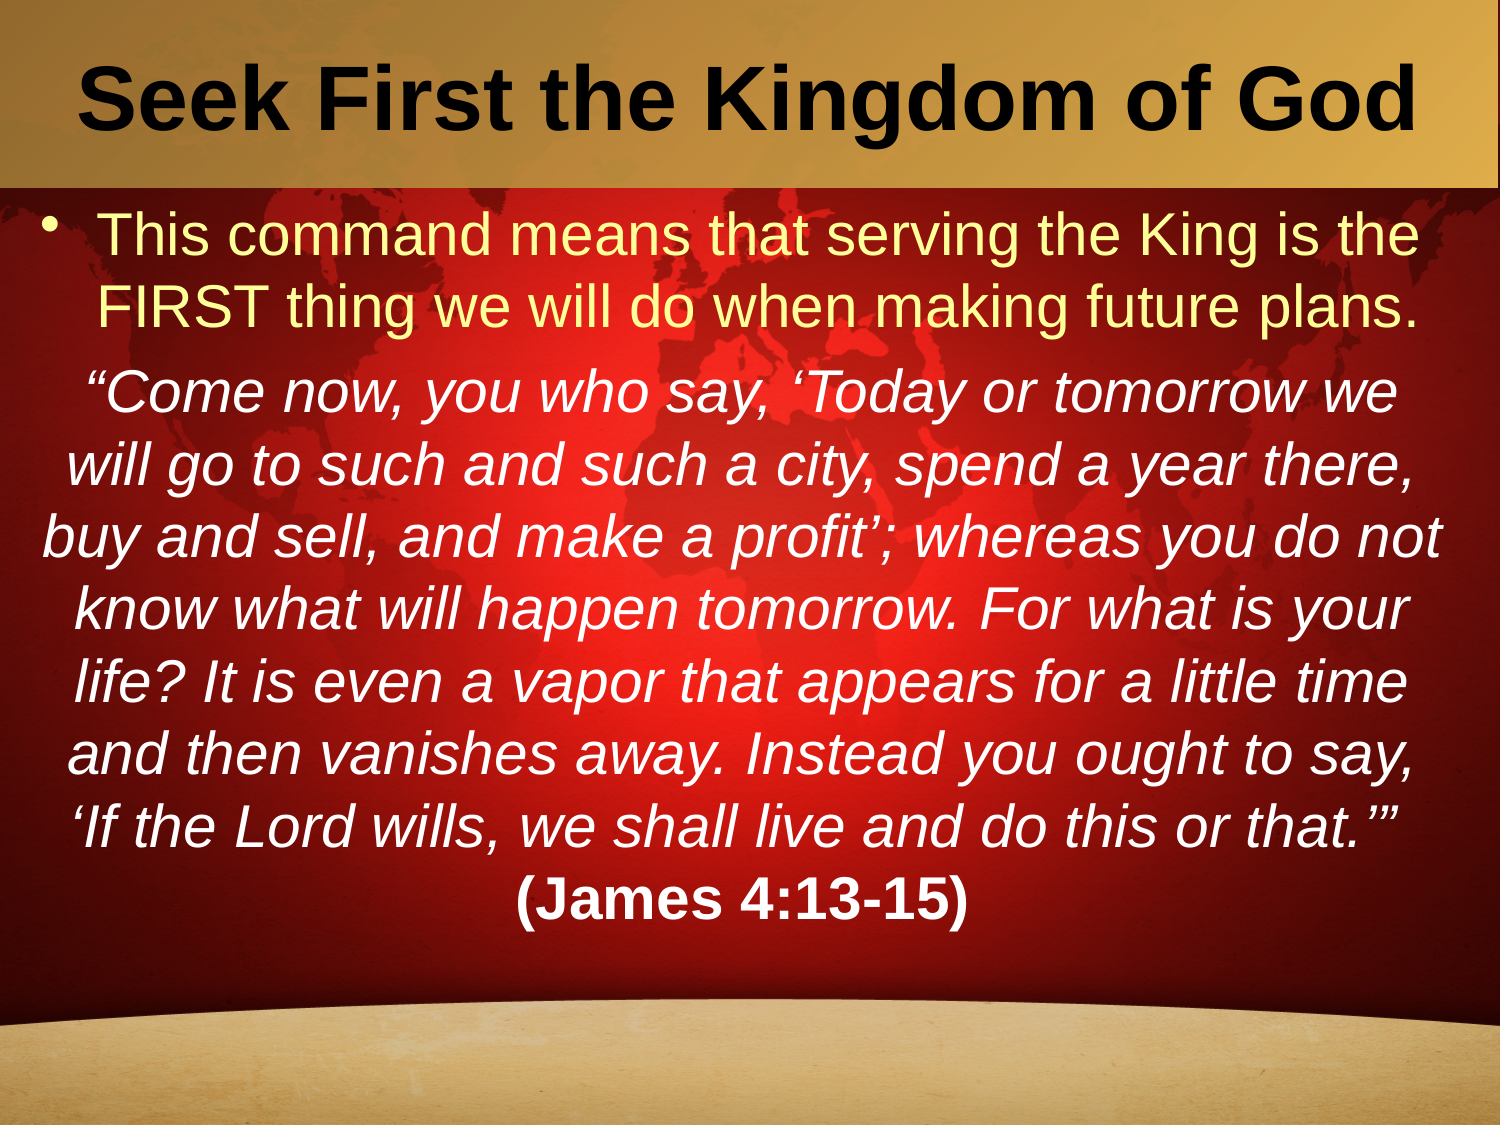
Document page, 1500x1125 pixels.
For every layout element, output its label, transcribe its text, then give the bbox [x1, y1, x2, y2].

picture [0, 0, 1500, 1125]
list This command means that serving the King is the FIRST thing we will do when making future plans. “Come now, you who say, ‘Today or tomorrow we will go to such and such a city, spend a year there, buy and sell, and make a profit’; whereas you do not know what will happen tomorrow. For what is your life? It is even a vapor that appears for a little time and then vanishes away. Instead you ought to say, ‘If the Lord wills, we shall live and do this or that.’” (James 4:13-15) [24, 187, 1462, 1038]
title Seek First the Kingdom of God [0, 0, 1498, 188]
